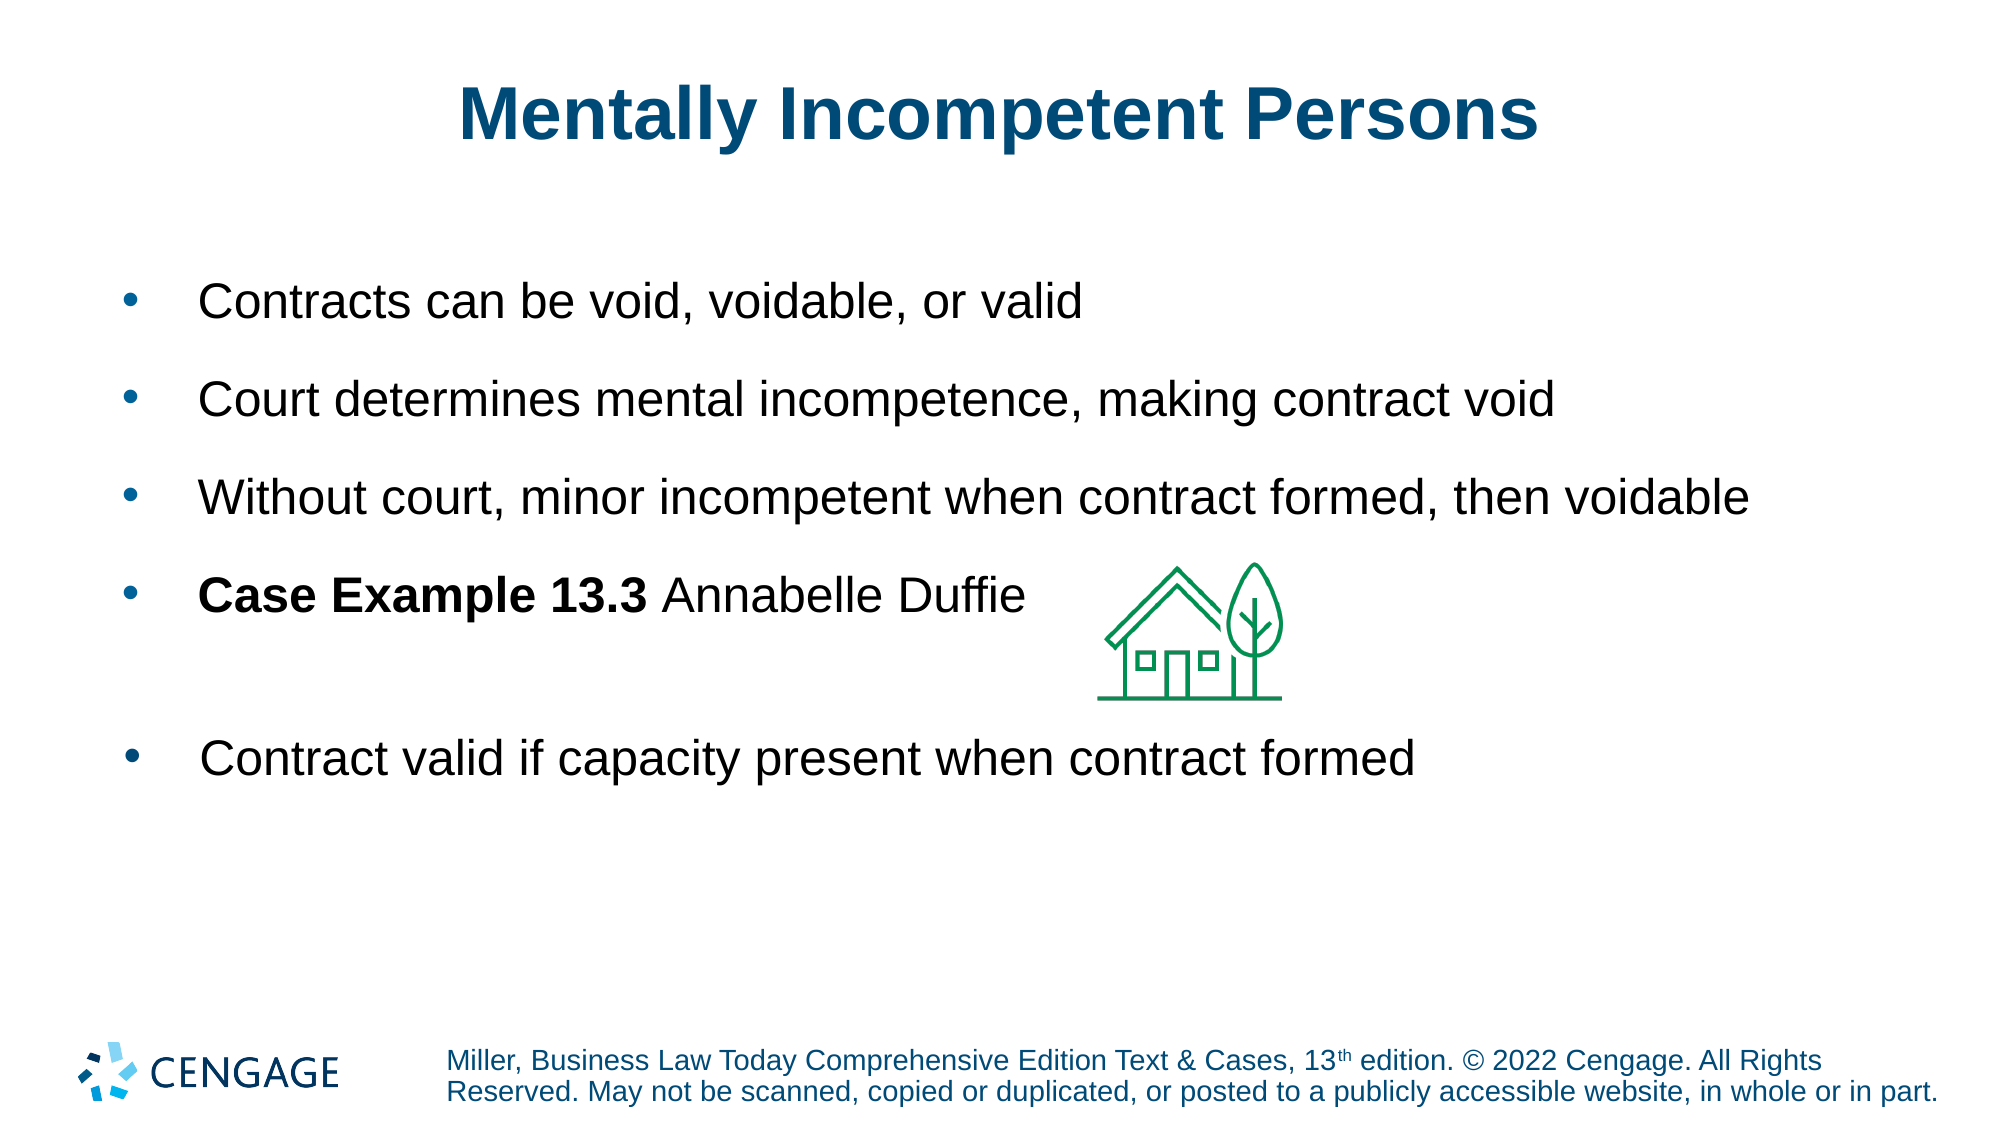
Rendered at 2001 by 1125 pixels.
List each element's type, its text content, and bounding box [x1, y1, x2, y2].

list Contract valid if capacity present when contract formed [123, 725, 1714, 824]
title Mentally Incompetent Persons [137, 59, 1863, 171]
picture [78, 1042, 338, 1101]
picture [1089, 537, 1290, 738]
list Contracts can be void, voidable, or valid Court determines mental incompetence, making contract void Without court, minor incompetent when contract formed, then voidable Case Example 13.3 Annabelle Duffie [121, 268, 1891, 650]
